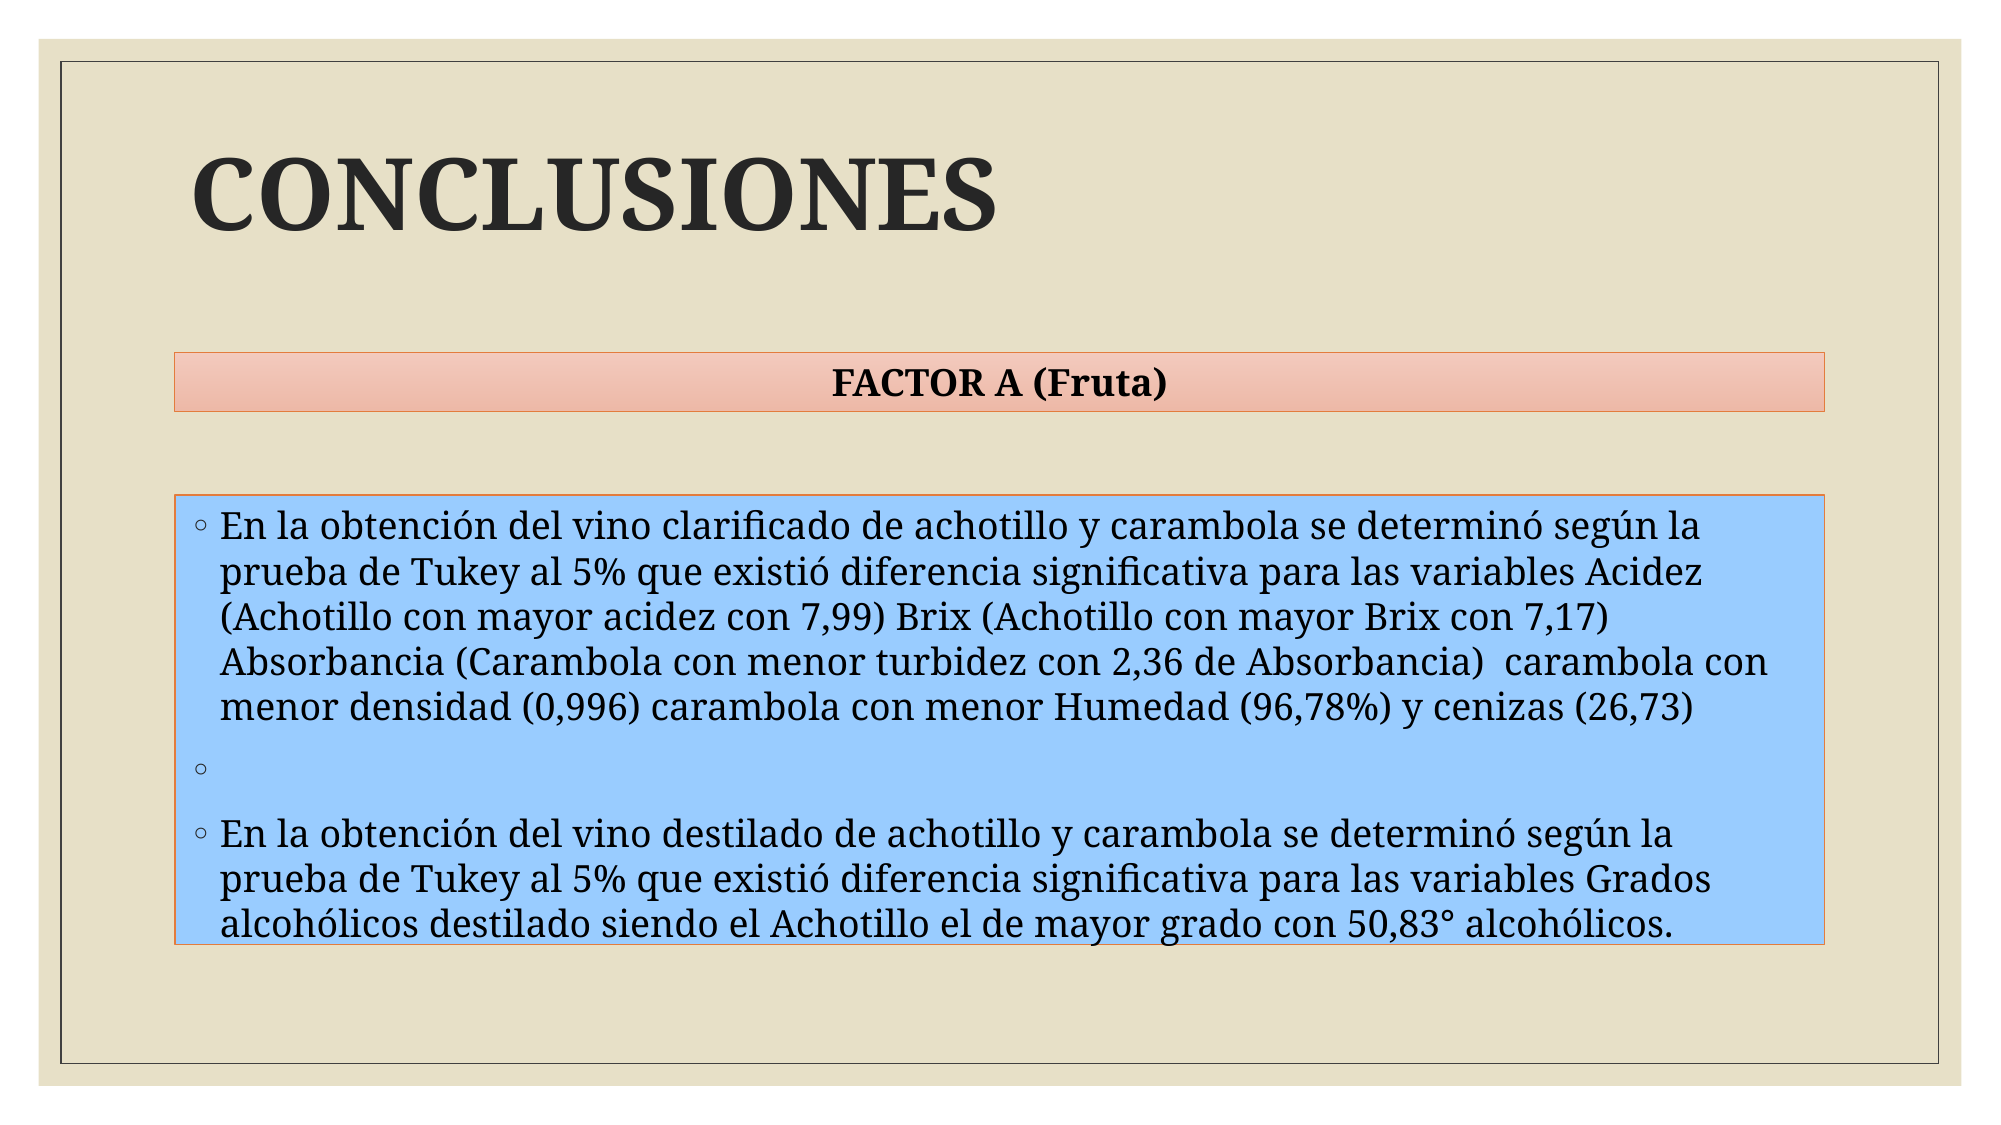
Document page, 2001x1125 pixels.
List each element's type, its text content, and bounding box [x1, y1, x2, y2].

text_box CONCLUSIONES [174, 85, 1825, 311]
text_box FACTOR A (Fruta) [174, 352, 1825, 412]
list En la obtención del vino clarificado de achotillo y carambola se determinó según la prueba de Tukey al 5% que existió diferencia significativa para las variables Acidez (Achotillo con mayor acidez con 7,99) Brix (Achotillo con mayor Brix con 7,17) Absorbancia (Carambola con menor turbidez con 2,36 de Absorbancia) carambola con menor densidad (0,996) carambola con menor Humedad (96,78%) y cenizas (26,73) En la obtención del vino destilado de achotillo y carambola se determinó según la prueba de Tukey al 5% que existió diferencia significativa para las variables Grados alcohólicos destilado siendo el Achotillo el de mayor grado con 50,83° alcohólicos. [174, 494, 1825, 945]
